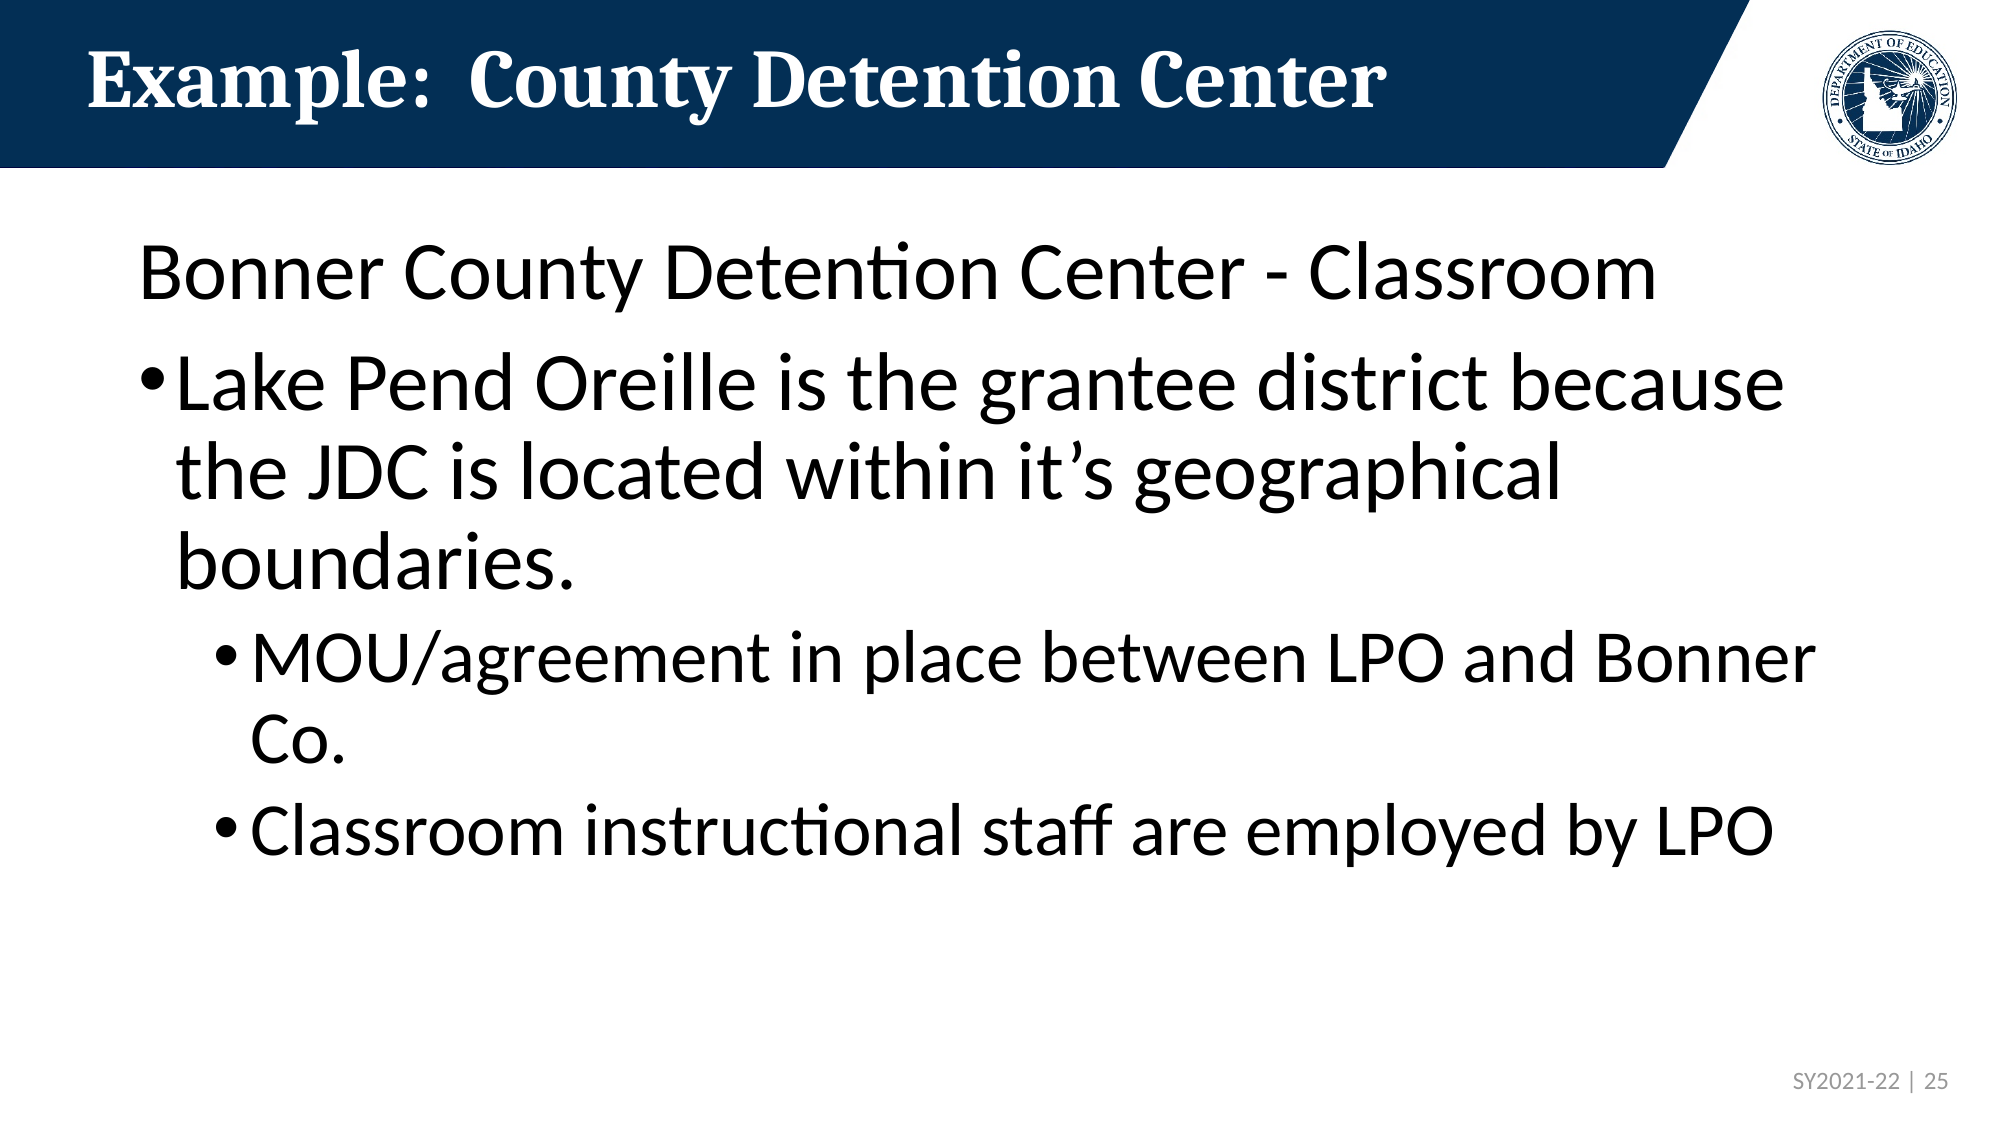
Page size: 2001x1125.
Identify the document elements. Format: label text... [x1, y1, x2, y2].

picture [1665, 0, 1965, 173]
slide_number SY2021-22 | 25 [1514, 1049, 1965, 1109]
title Example: County Detention Center [71, 0, 1797, 163]
list Bonner County Detention Center - Classroom Lake Pend Oreille is the grantee district because the JDC is located within it’s geographical boundaries. MOU/agreement in place between LPO and Bonner Co. Classroom instructional staff are employed by LPO [123, 219, 1849, 934]
